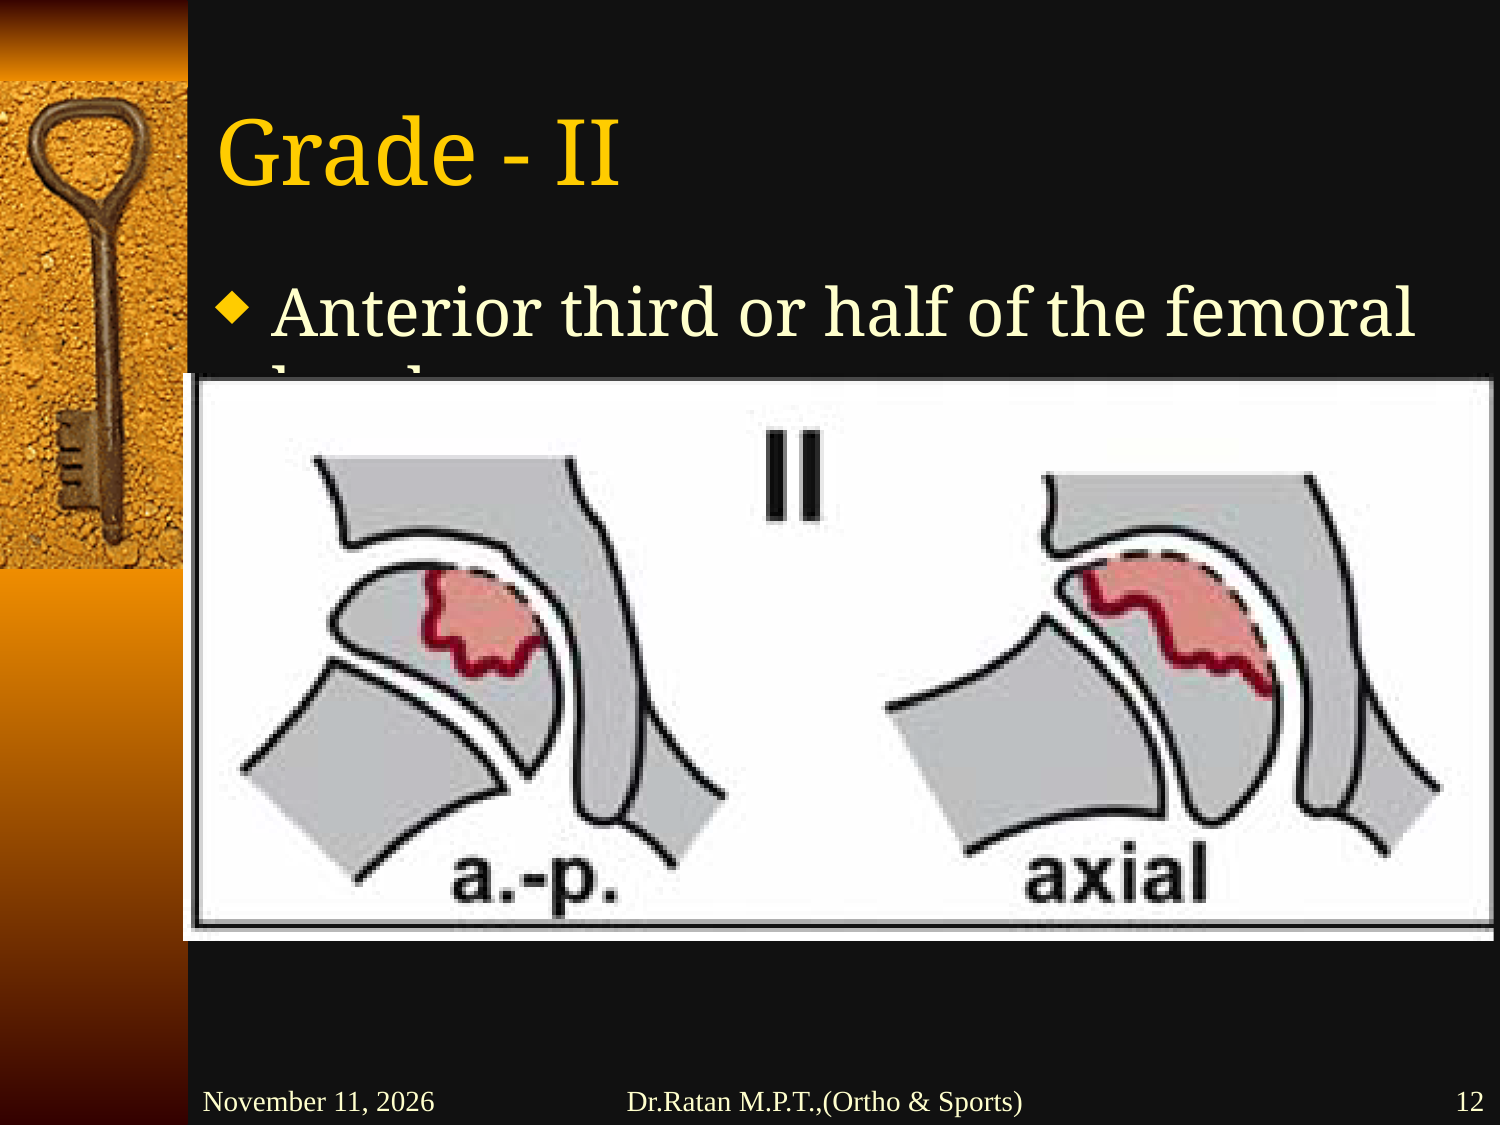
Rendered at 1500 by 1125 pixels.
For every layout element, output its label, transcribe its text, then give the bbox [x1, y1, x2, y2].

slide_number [186, 1049, 501, 1125]
slide_number 12 [1186, 1049, 1500, 1125]
picture [0, 81, 1494, 941]
title Grade - II [200, 50, 1475, 248]
footer Dr.Ratan M.P.T.,(Ortho & Sports) [586, 1049, 1063, 1125]
list Anterior third or half of the femoral head [200, 262, 1475, 371]
